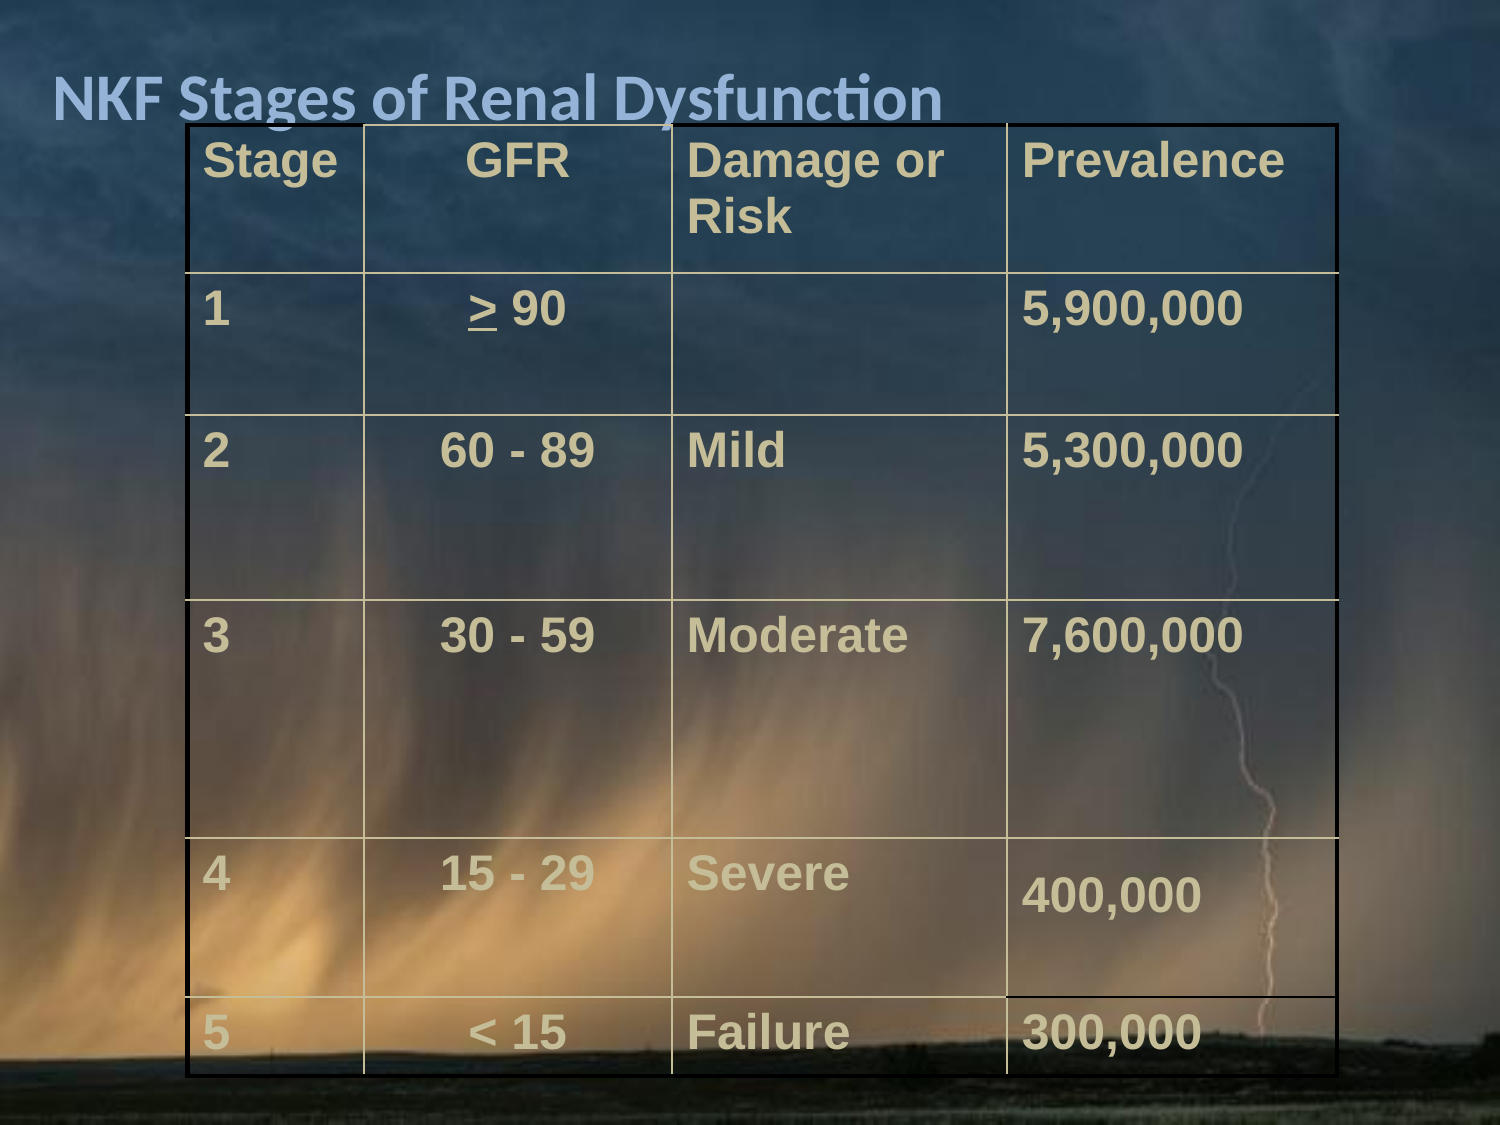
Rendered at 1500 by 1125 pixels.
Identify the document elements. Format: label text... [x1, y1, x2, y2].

table_cell Failure [673, 998, 1006, 1074]
table_cell 1 [190, 274, 363, 414]
table_cell [673, 274, 1006, 414]
table_header GFR [365, 126, 671, 272]
table_cell 15 - 29 [365, 839, 671, 996]
table_header Damage or Risk [673, 127, 1006, 272]
table_cell 5,900,000 [1008, 274, 1335, 414]
table_cell 4 [190, 839, 363, 996]
table_header Stage [190, 127, 363, 272]
table_cell Mild [673, 416, 1006, 599]
table_header Prevalence [1008, 127, 1335, 272]
table_cell 400,000 [1008, 839, 1335, 996]
table_cell 2 [190, 416, 363, 599]
table_cell 5,300,000 [1008, 416, 1335, 599]
table_cell 30 - 59 [365, 601, 671, 837]
table_cell 5 [190, 998, 363, 1074]
table_cell < 15 [365, 998, 671, 1074]
table_cell Moderate [673, 601, 1006, 837]
table_cell 7,600,000 [1008, 601, 1335, 837]
table_cell 300,000 [1008, 998, 1335, 1074]
table_cell 3 [190, 601, 363, 837]
title NKF Stages of Renal Dysfunction [37, 0, 1388, 188]
table_cell 60 - 89 [365, 416, 671, 599]
picture [0, 0, 1500, 1125]
table_cell Severe [673, 839, 1006, 996]
table_cell > 90 [365, 274, 671, 414]
